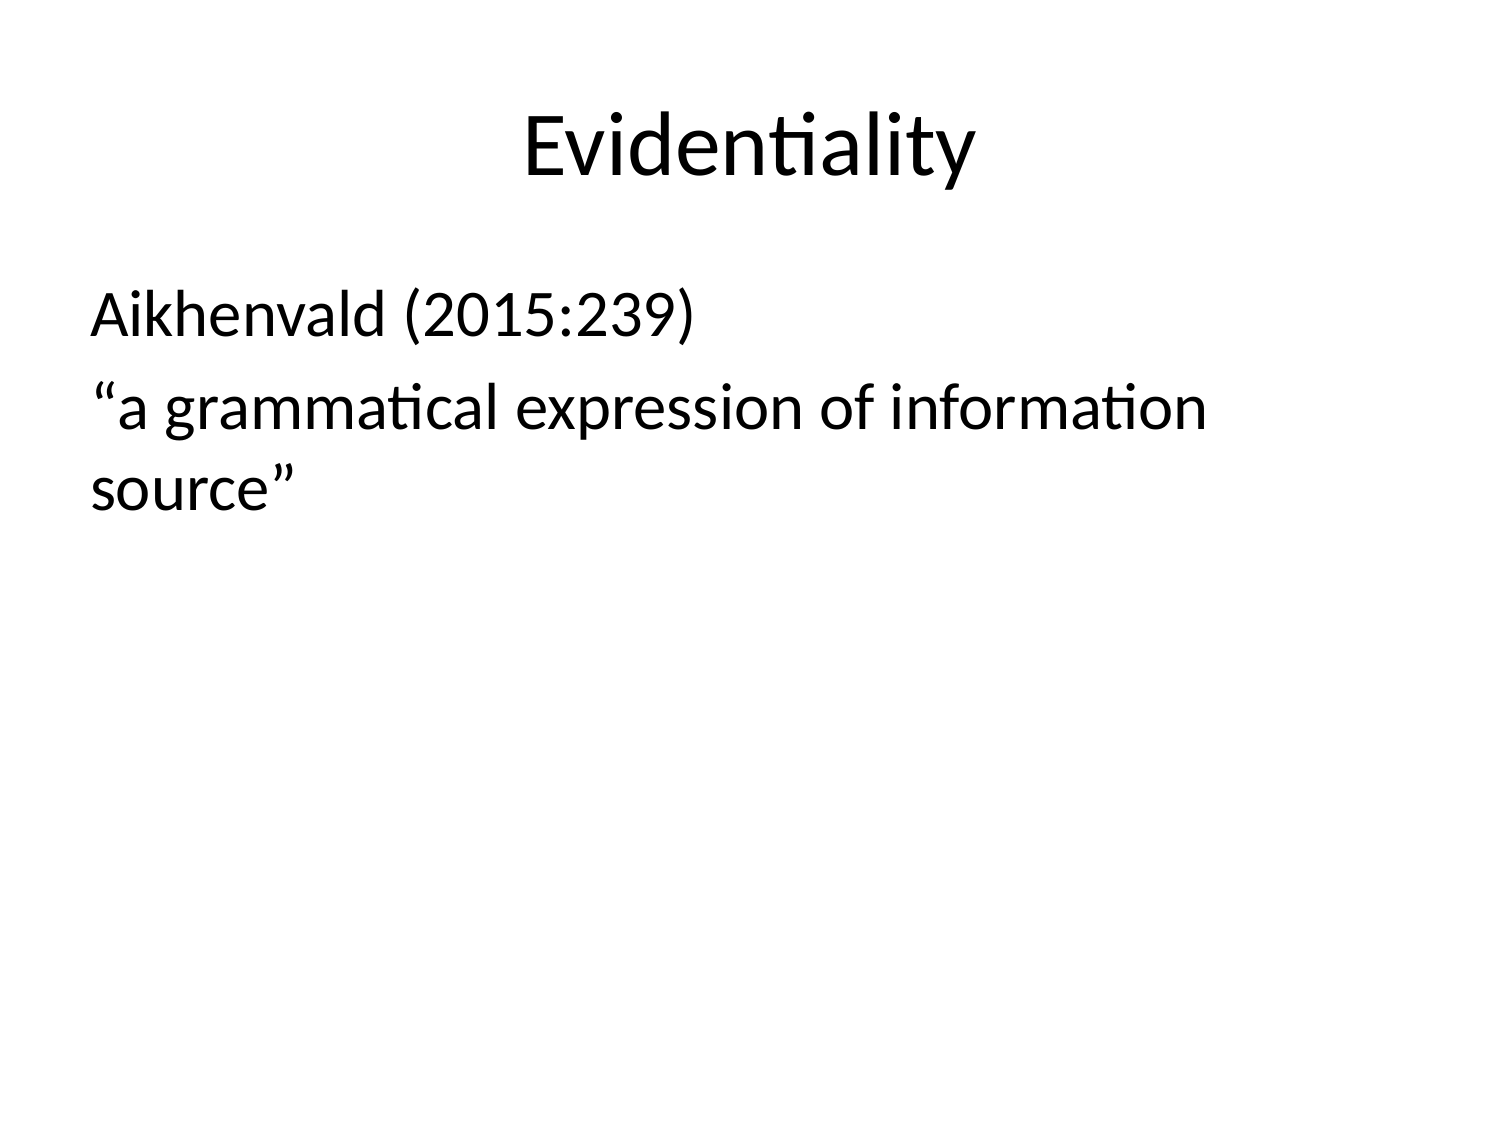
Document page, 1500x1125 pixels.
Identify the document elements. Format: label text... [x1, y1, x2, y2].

title Evidentiality [75, 45, 1425, 233]
list Aikhenvald (2015:239) “a grammatical expression of information source” [75, 262, 1425, 1005]
